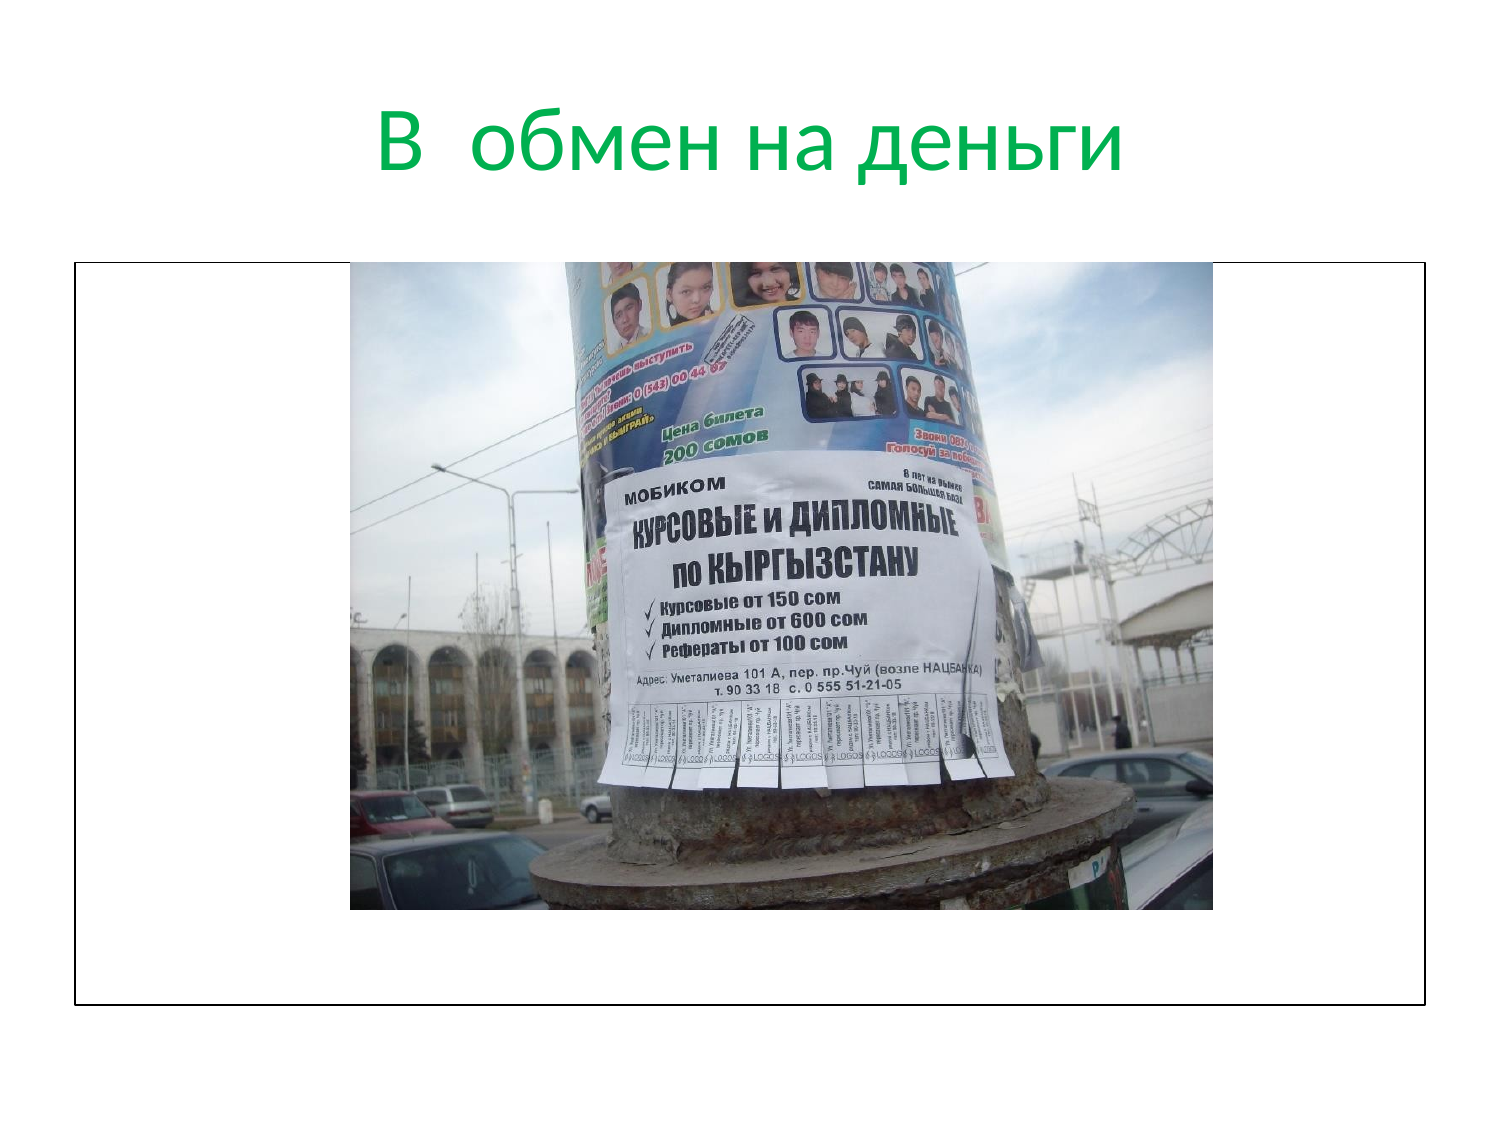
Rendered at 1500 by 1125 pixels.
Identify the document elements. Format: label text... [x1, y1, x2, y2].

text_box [73, 261, 1426, 1006]
title В обмен на деньги [373, 37, 1127, 228]
